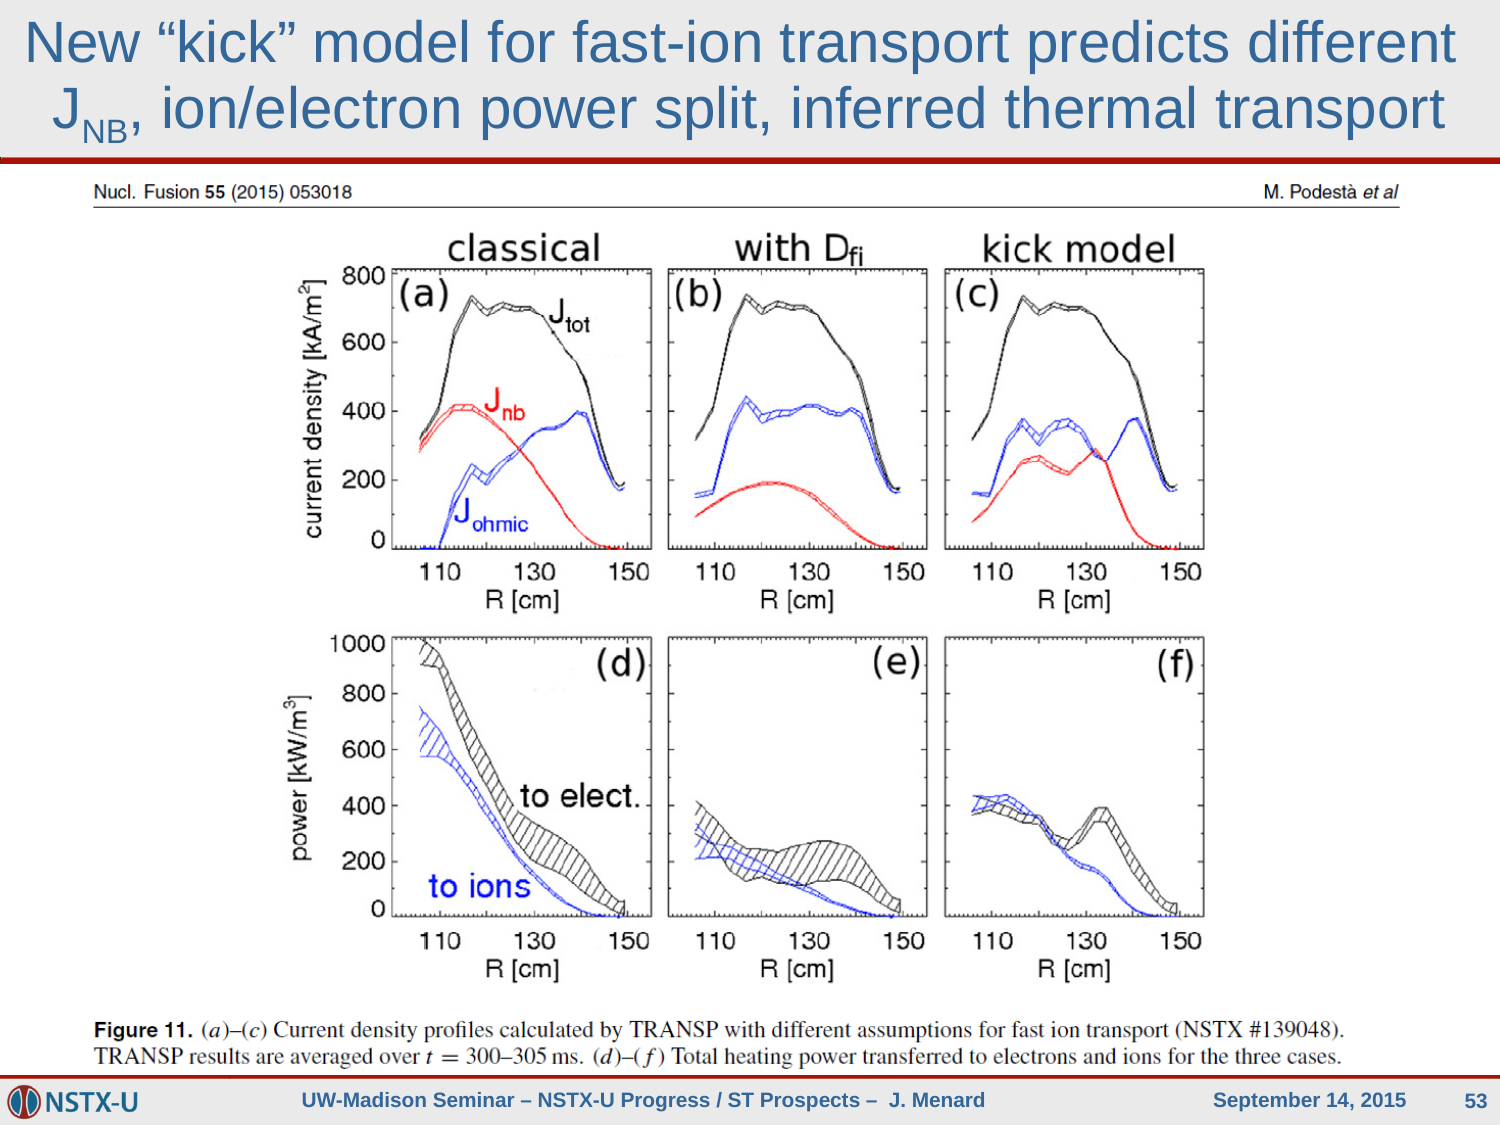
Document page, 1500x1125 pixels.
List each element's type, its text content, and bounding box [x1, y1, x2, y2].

title New “kick” model for fast-ion transport predicts different JNB, ion/electron power split, inferred thermal transport [0, 0, 1500, 158]
picture [0, 158, 1500, 164]
picture [0, 1075, 1500, 1125]
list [74, 174, 1413, 1072]
